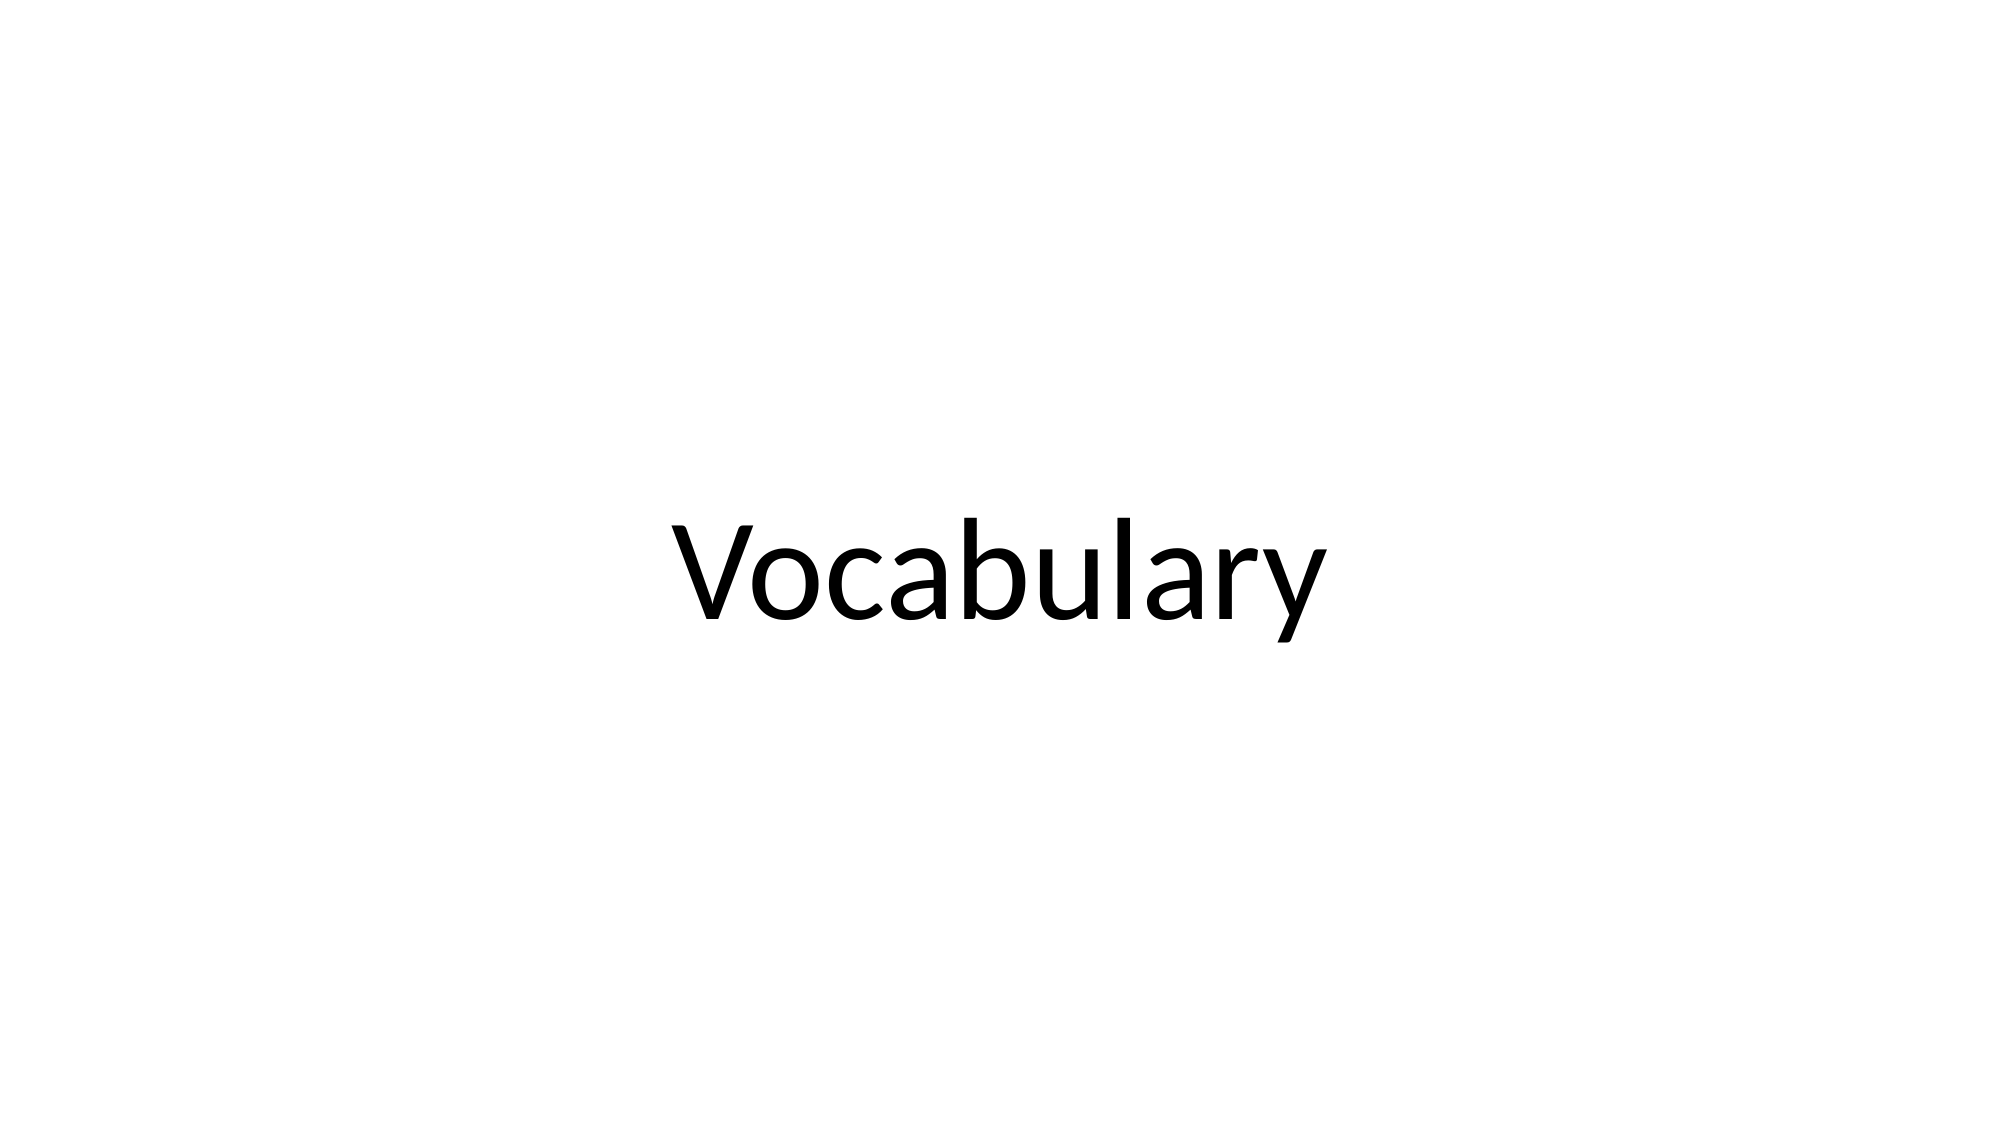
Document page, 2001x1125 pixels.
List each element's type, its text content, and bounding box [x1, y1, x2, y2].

list Vocabulary [99, 262, 1900, 1005]
